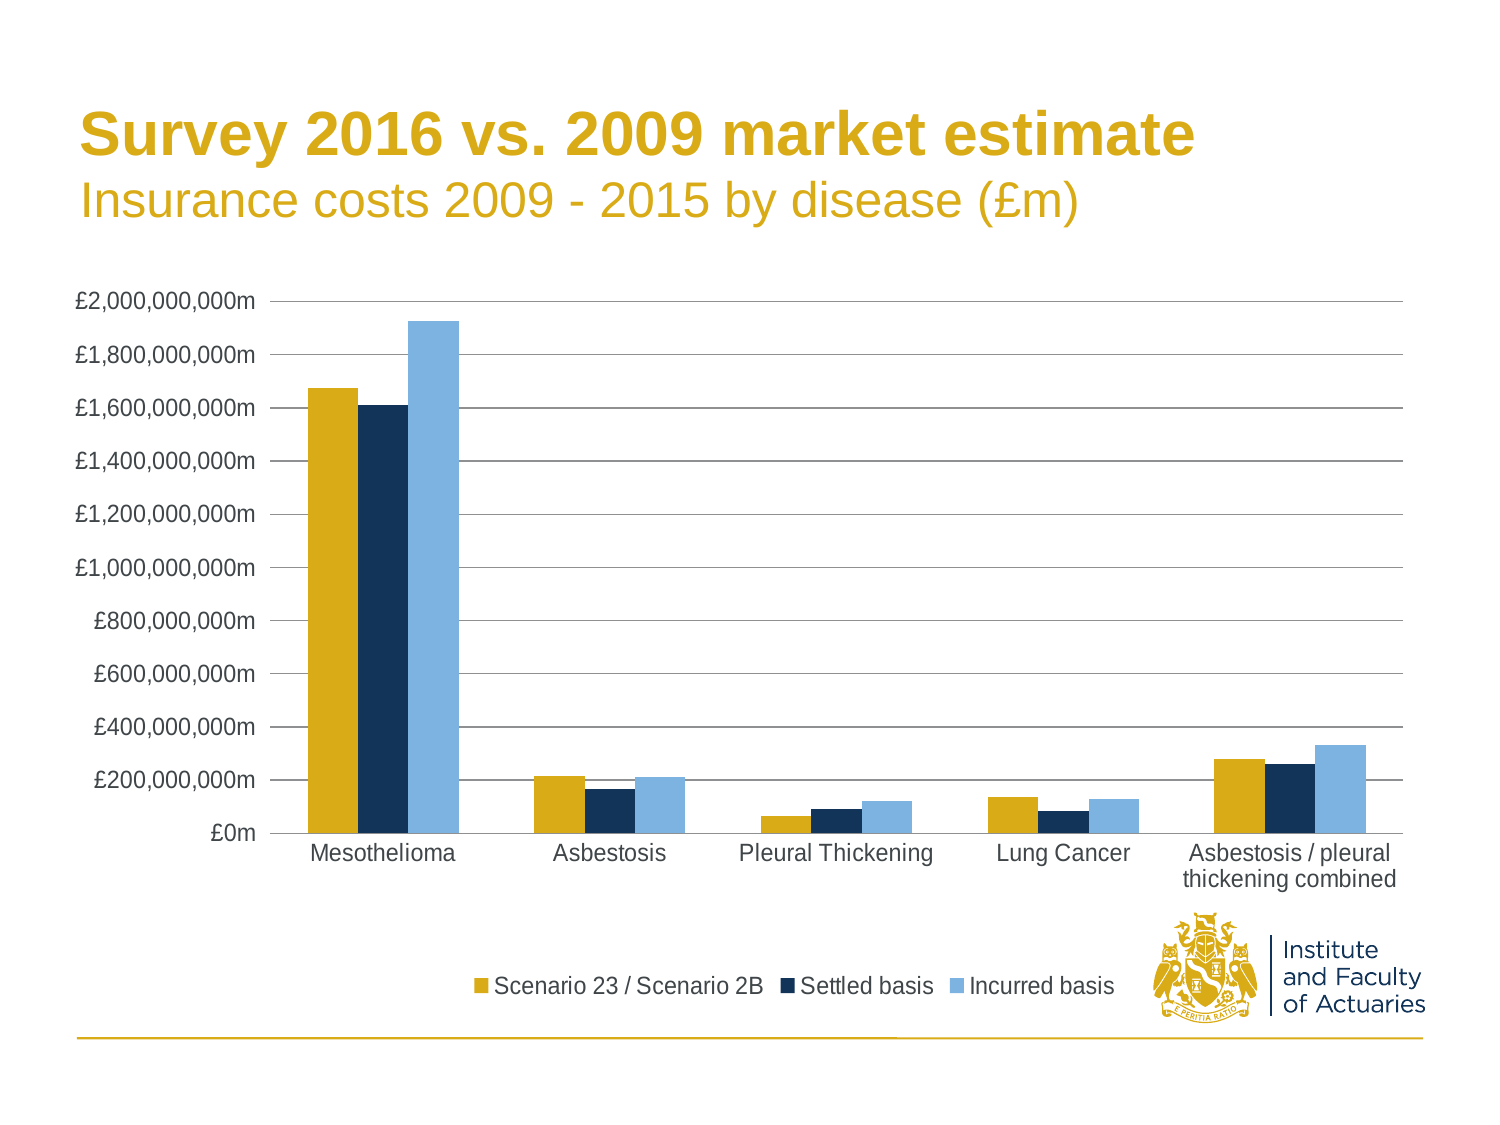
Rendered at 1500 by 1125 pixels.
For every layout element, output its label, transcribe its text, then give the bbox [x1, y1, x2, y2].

title Survey 2016 vs. 2009 market estimate Insurance costs 2009 - 2015 by disease (£m) [64, 66, 1425, 254]
chart [74, 262, 1426, 1006]
